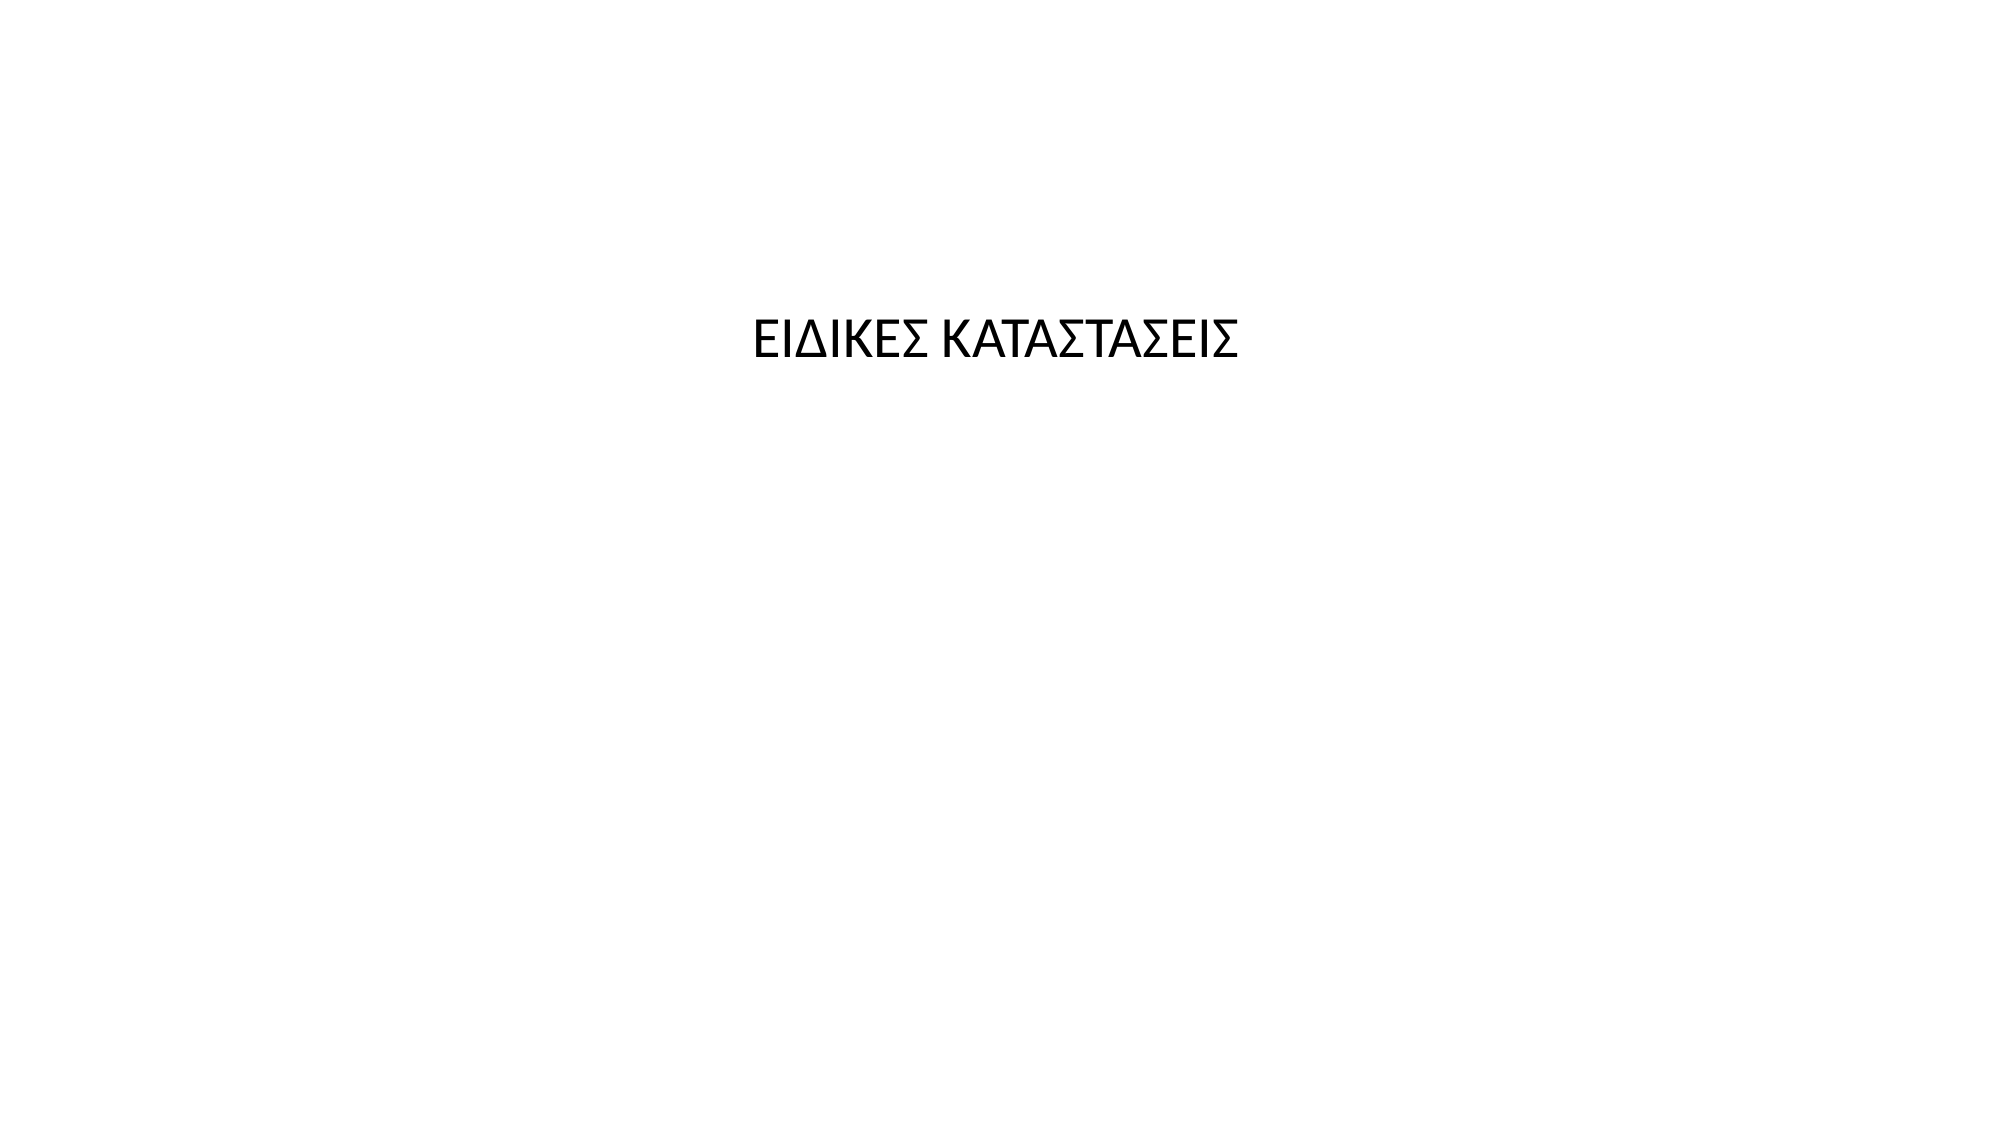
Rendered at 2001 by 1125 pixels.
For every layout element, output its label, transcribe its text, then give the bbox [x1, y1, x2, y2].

list ΕΙΔΙΚΕΣ ΚΑΤΑΣΤΑΣΕΙΣ [137, 299, 1863, 1014]
